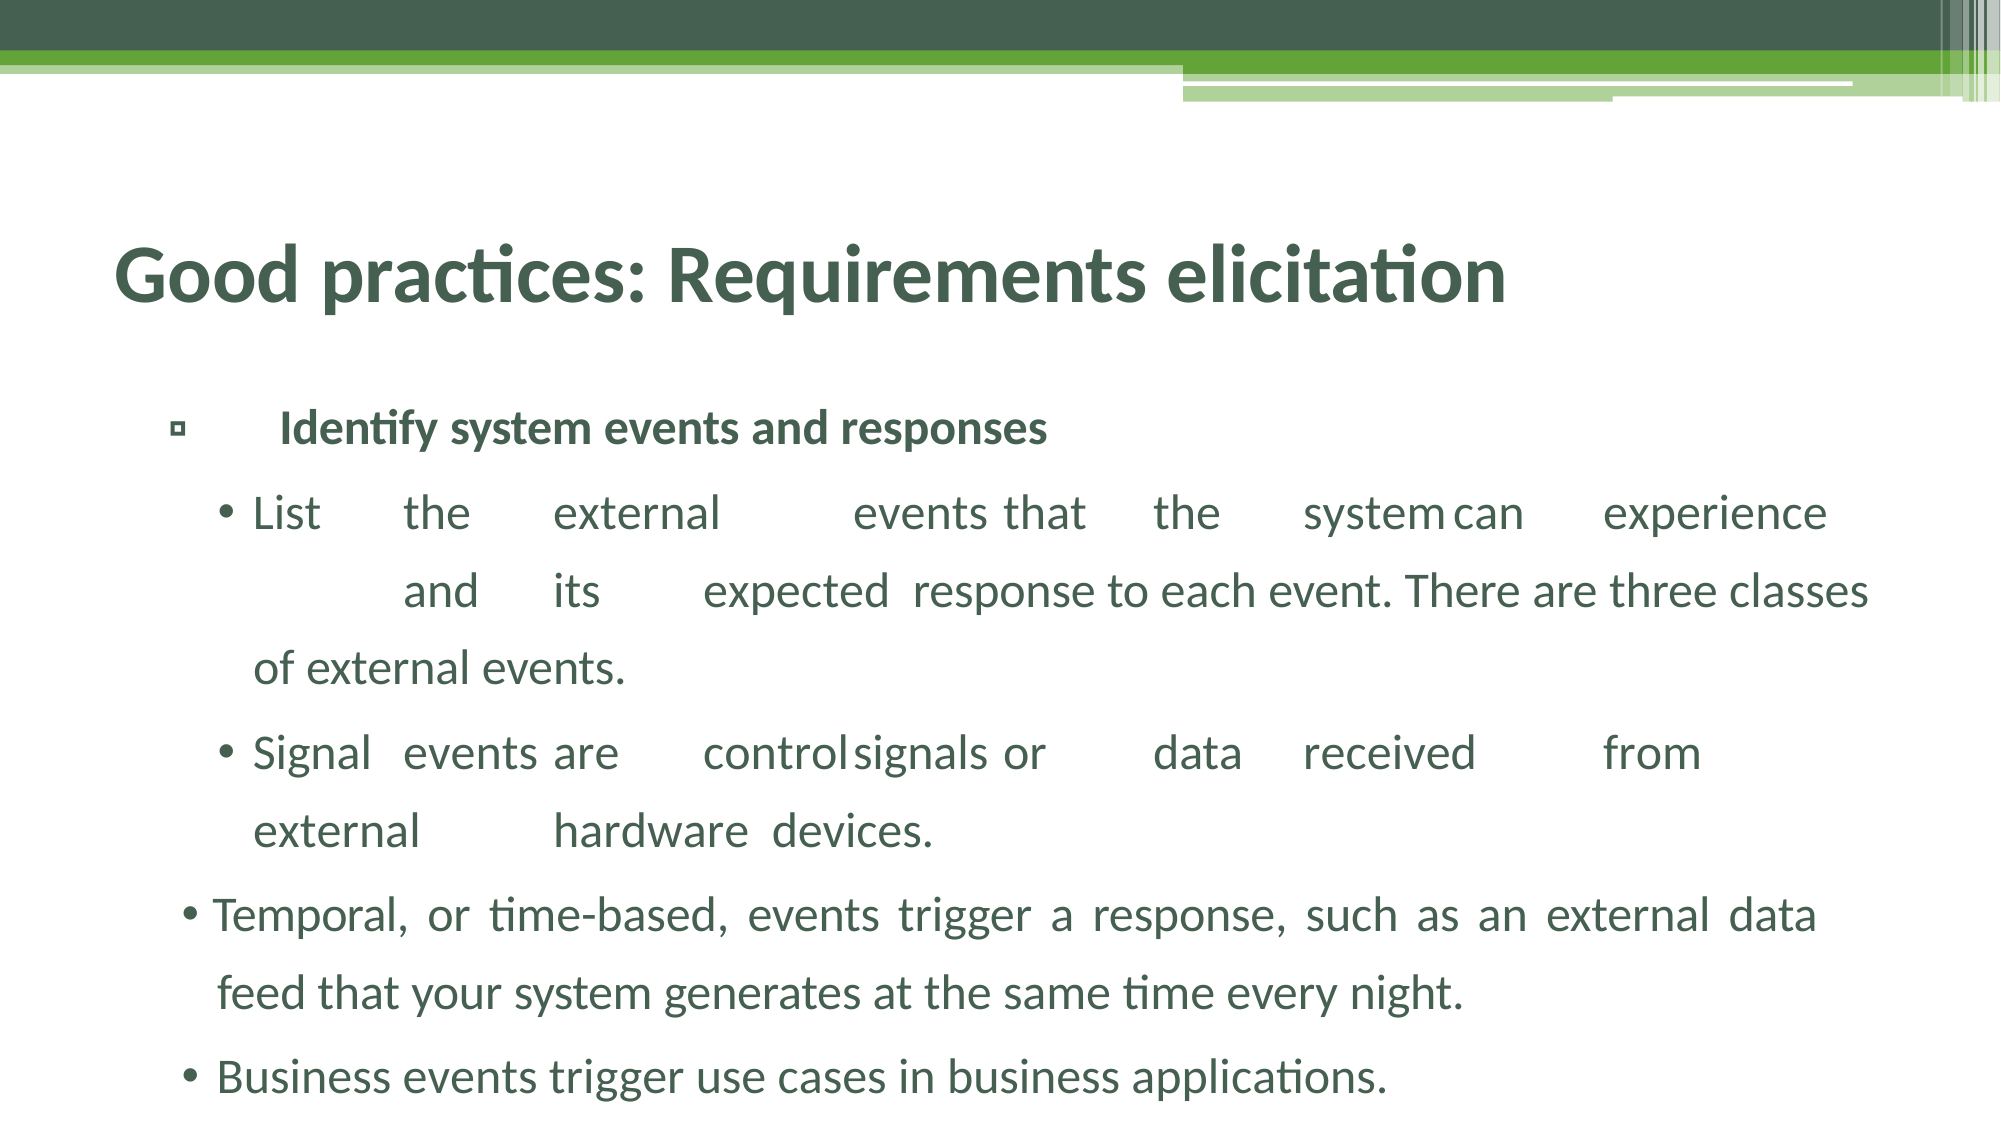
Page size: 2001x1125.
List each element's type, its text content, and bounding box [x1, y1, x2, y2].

title Good practices: Requirements elicitation [112, 217, 1522, 368]
list ▫ Identify system events and responses 🞄 List the external events that the system can experience and its expected response to each event. There are three classes of external events. 🞄 Signal events are control signals or data received from external hardware devices. 🞄 Temporal, or time-based, events trigger a response, such as an external data feed that your system generates at the same time every night. 🞄 Business events trigger use cases in business applications. [99, 368, 1901, 1104]
